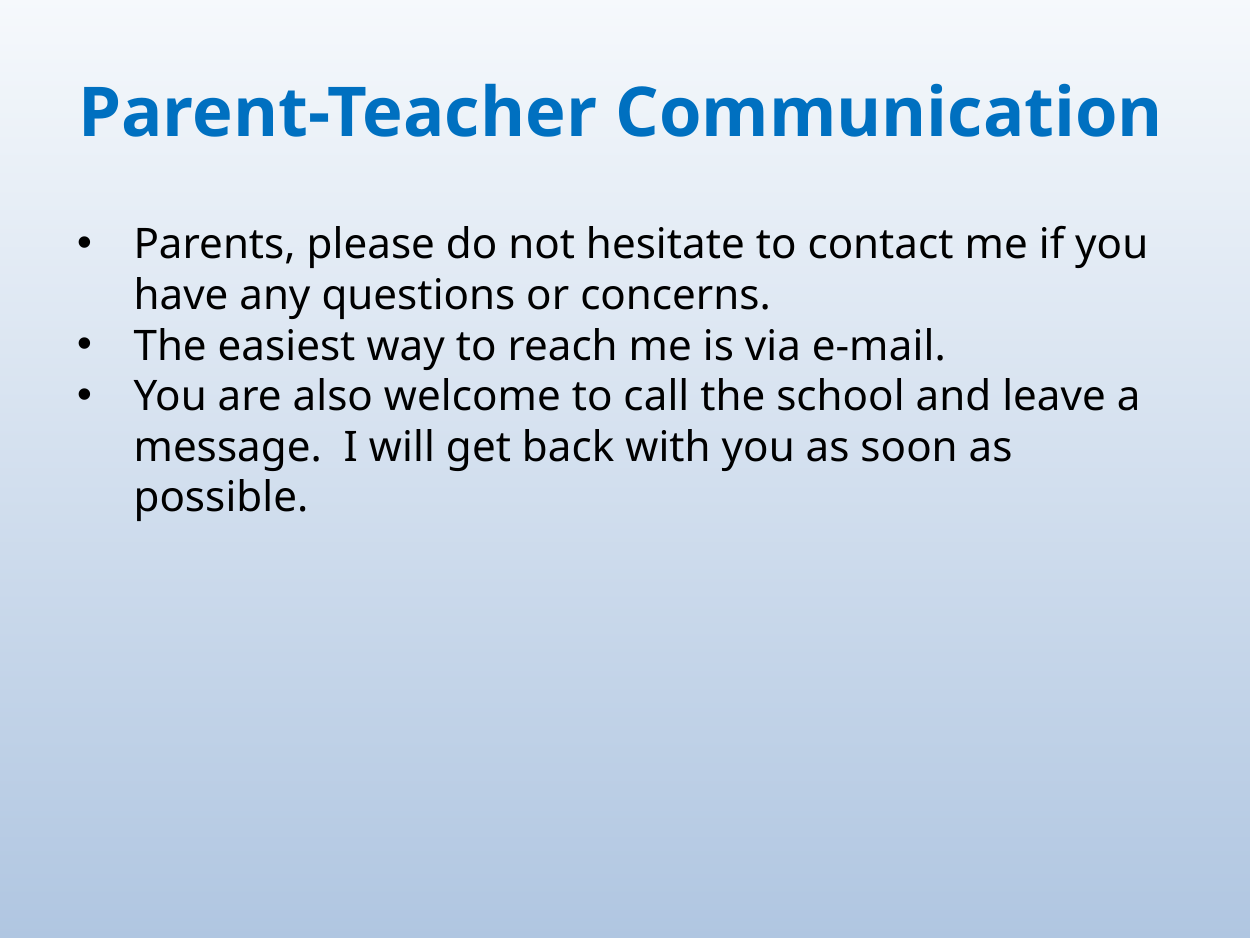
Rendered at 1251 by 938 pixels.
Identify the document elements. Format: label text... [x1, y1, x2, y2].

text_box Parents, please do not hesitate to contact me if you have any questions or concerns. The easiest way to reach me is via e-mail. You are also welcome to call the school and leave a message. I will get back with you as soon as possible. [62, 209, 1180, 528]
text_box Parent-Teacher Communication [62, 60, 1180, 158]
